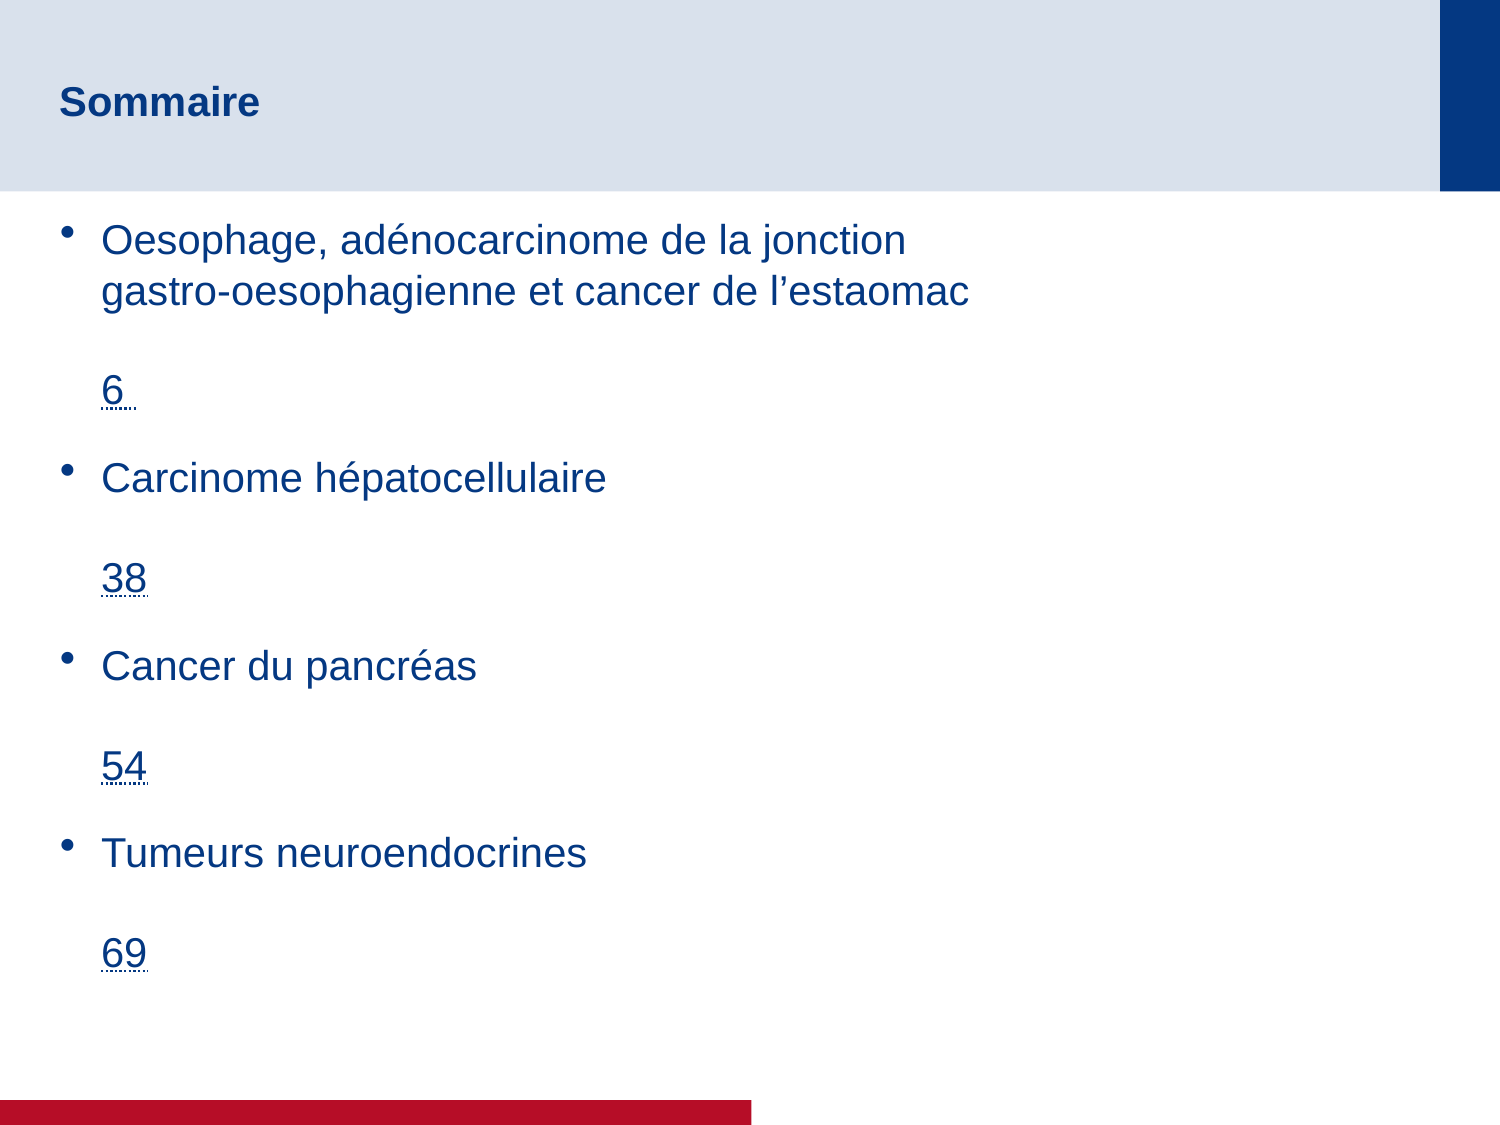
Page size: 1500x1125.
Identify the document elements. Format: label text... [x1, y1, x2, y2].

title Sommaire [59, 29, 1412, 162]
text_box [59, 205, 1441, 985]
